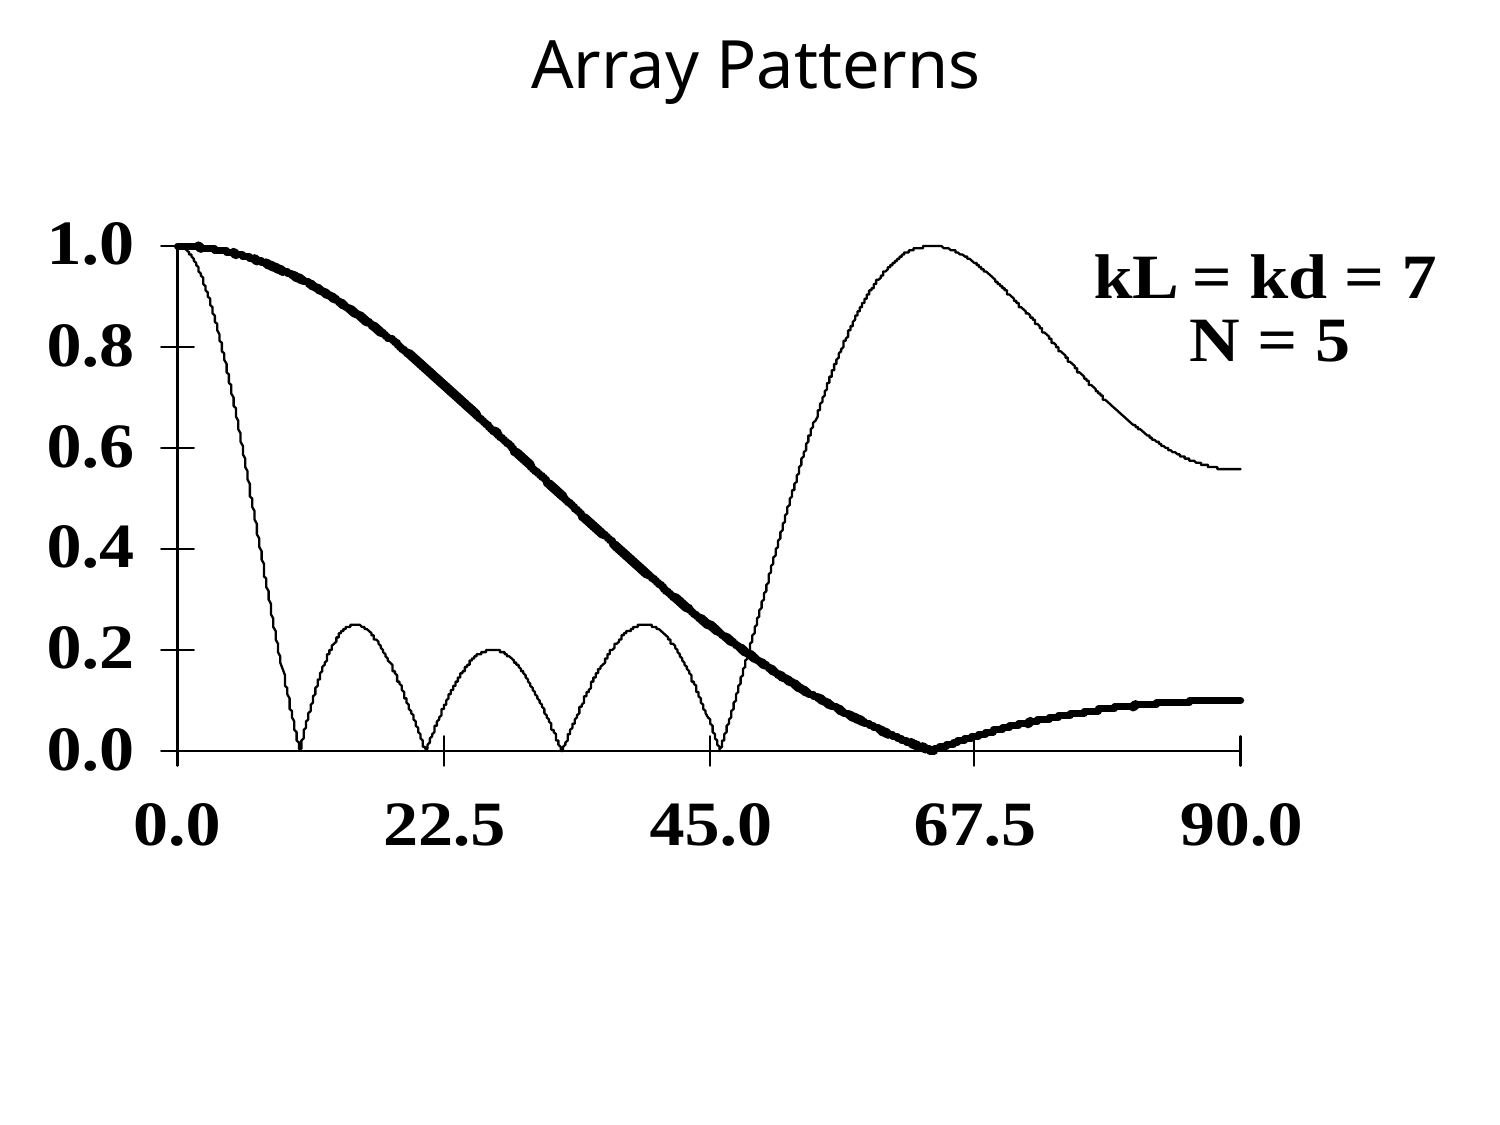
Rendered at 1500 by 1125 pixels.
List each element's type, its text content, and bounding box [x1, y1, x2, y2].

picture [44, 212, 1456, 863]
text_box Array Patterns [149, 14, 1363, 110]
